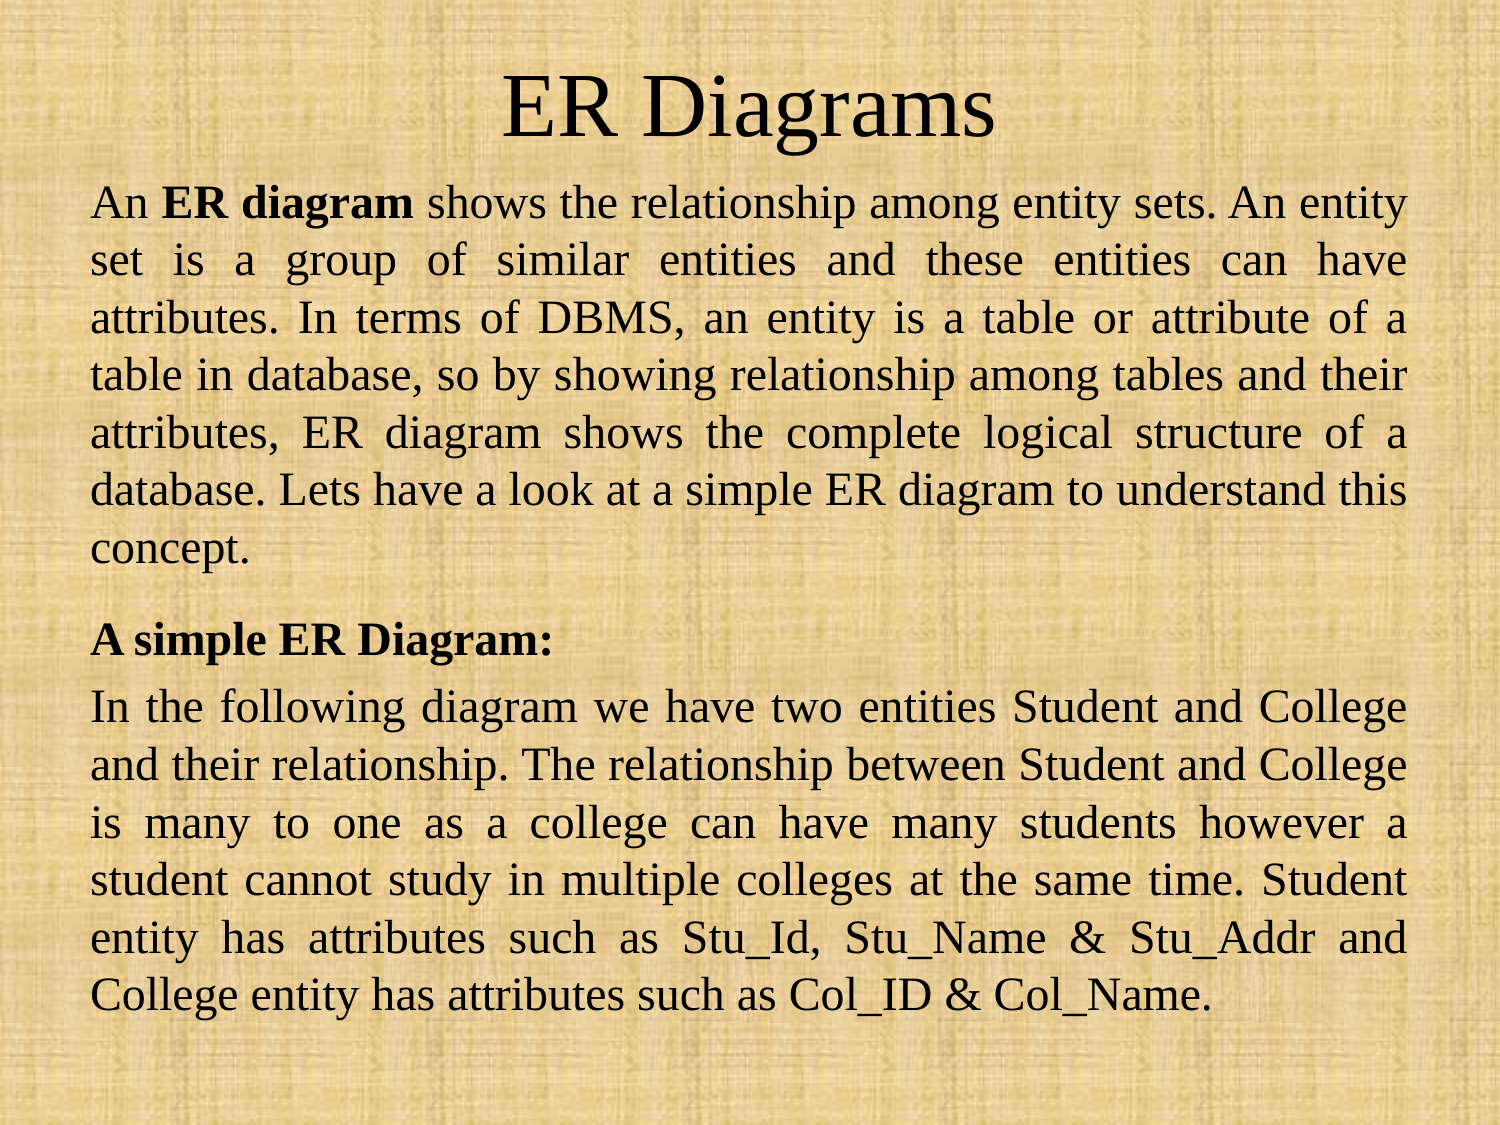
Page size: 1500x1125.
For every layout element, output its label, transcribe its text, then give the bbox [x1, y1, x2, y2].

picture [0, 0, 1500, 1125]
title ER Diagrams [75, 24, 1425, 162]
list An ER diagram shows the relationship among entity sets. An entity set is a group of similar entities and these entities can have attributes. In terms of DBMS, an entity is a table or attribute of a table in database, so by showing relationship among tables and their attributes, ER diagram shows the complete logical structure of a database. Lets have a look at a simple ER diagram to understand this concept. A simple ER Diagram: In the following diagram we have two entities Student and College and their relationship. The relationship between Student and College is many to one as a college can have many students however a student cannot study in multiple colleges at the same time. Student entity has attributes such as Stu_Id, Stu_Name & Stu_Addr and College entity has attributes such as Col_ID & Col_Name. [75, 162, 1425, 1075]
